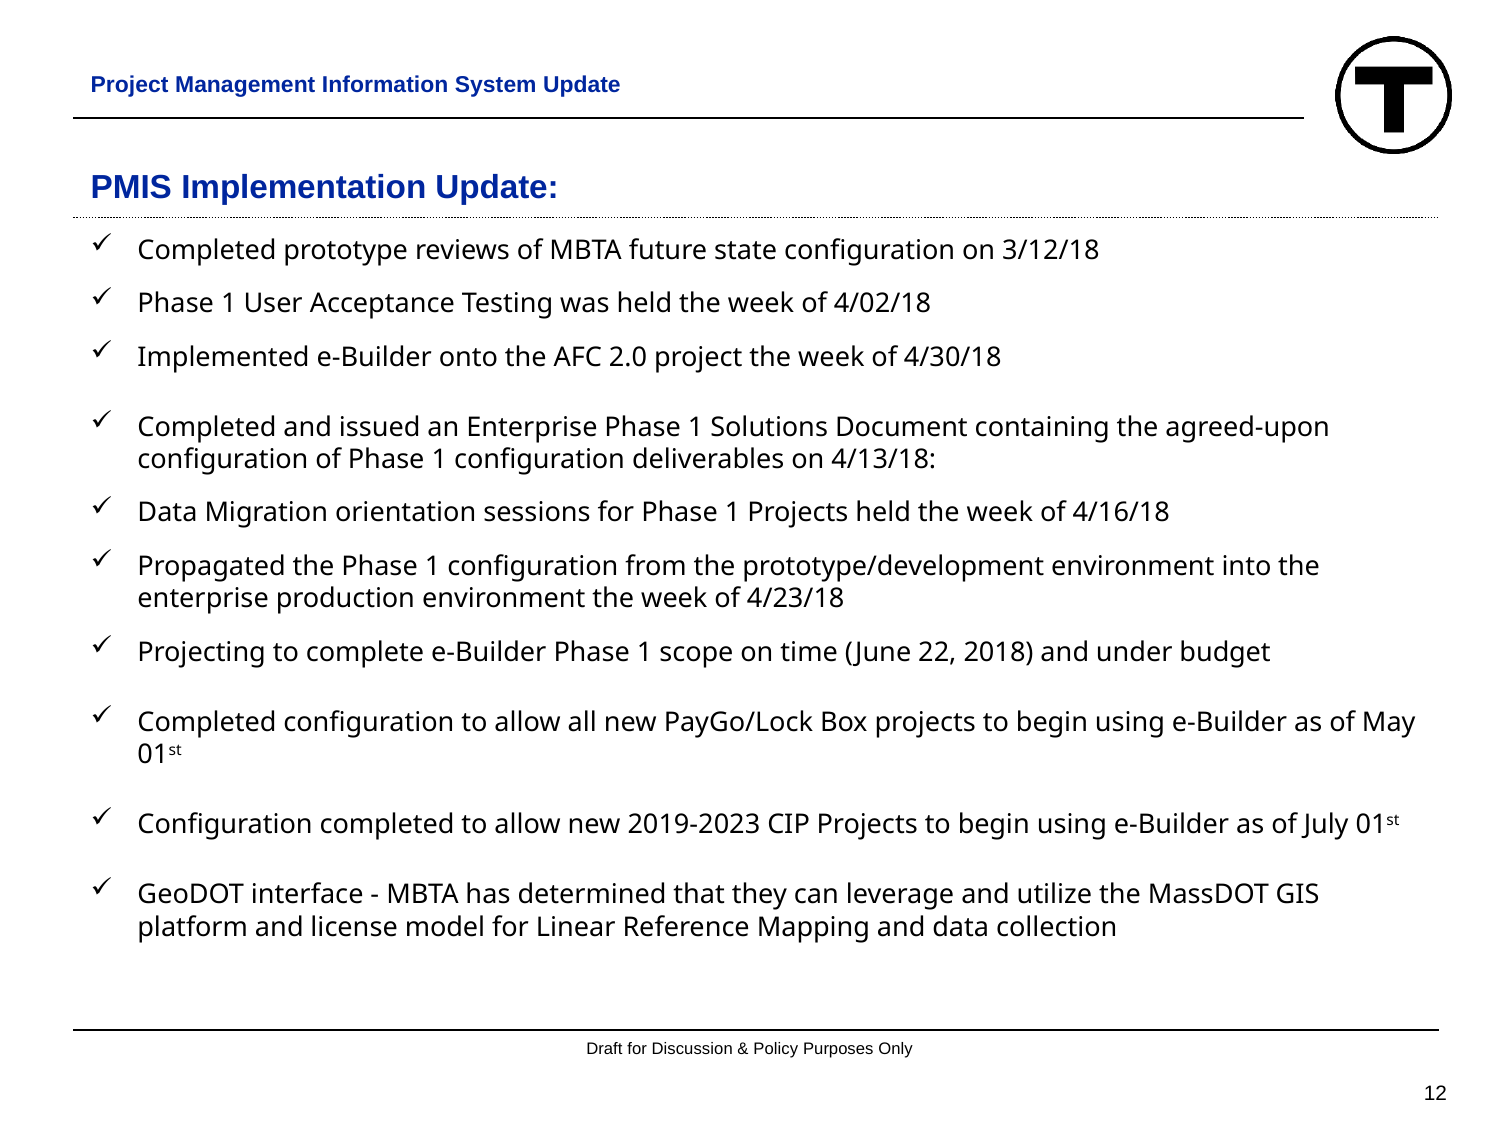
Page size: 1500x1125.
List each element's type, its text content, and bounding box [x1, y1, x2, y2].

picture [1335, 36, 1452, 154]
title PMIS Implementation Update: [75, 136, 1348, 213]
list Project Management Information System Update [75, 62, 1275, 100]
list Completed prototype reviews of MBTA future state configuration on 3/12/18 Phase 1 User Acceptance Testing was held the week of 4/02/18 Implemented e-Builder onto the AFC 2.0 project the week of 4/30/18 Completed and issued an Enterprise Phase 1 Solutions Document containing the agreed-upon configuration of Phase 1 configuration deliverables on 4/13/18: Data Migration orientation sessions for Phase 1 Projects held the week of 4/16/18 Propagated the Phase 1 configuration from the prototype/development environment into the enterprise production environment the week of 4/23/18 Projecting to complete e-Builder Phase 1 scope on time (June 22, 2018) and under budget Completed configuration to allow all new PayGo/Lock Box projects to begin using e-Builder as of May 01st Configuration completed to allow new 2019-2023 CIP Projects to begin using e-Builder as of July 01st GeoDOT interface - MBTA has determined that they can leverage and utilize the MassDOT GIS platform and license model for Linear Reference Mapping and data collection [75, 224, 1452, 1027]
